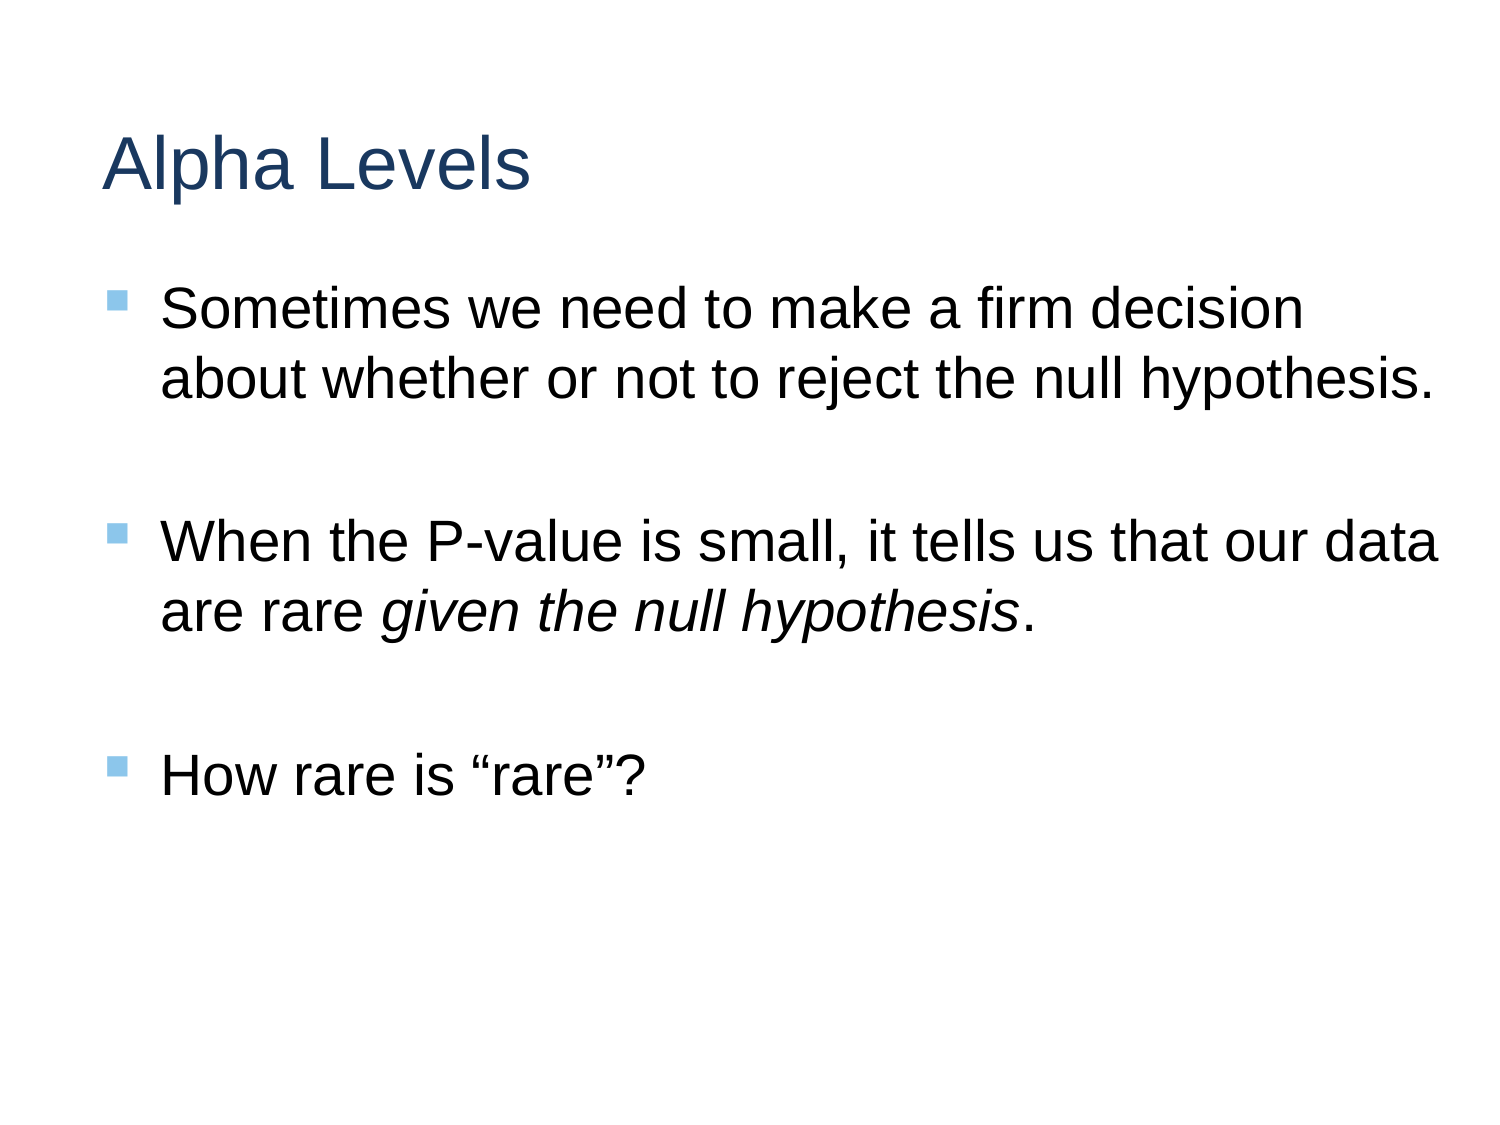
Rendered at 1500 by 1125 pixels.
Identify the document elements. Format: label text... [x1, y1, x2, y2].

list Sometimes we need to make a firm decision about whether or not to reject the null hypothesis. When the P-value is small, it tells us that our data are rare given the null hypothesis. How rare is “rare”? [89, 262, 1450, 1013]
title Alpha Levels [87, 49, 1450, 213]
